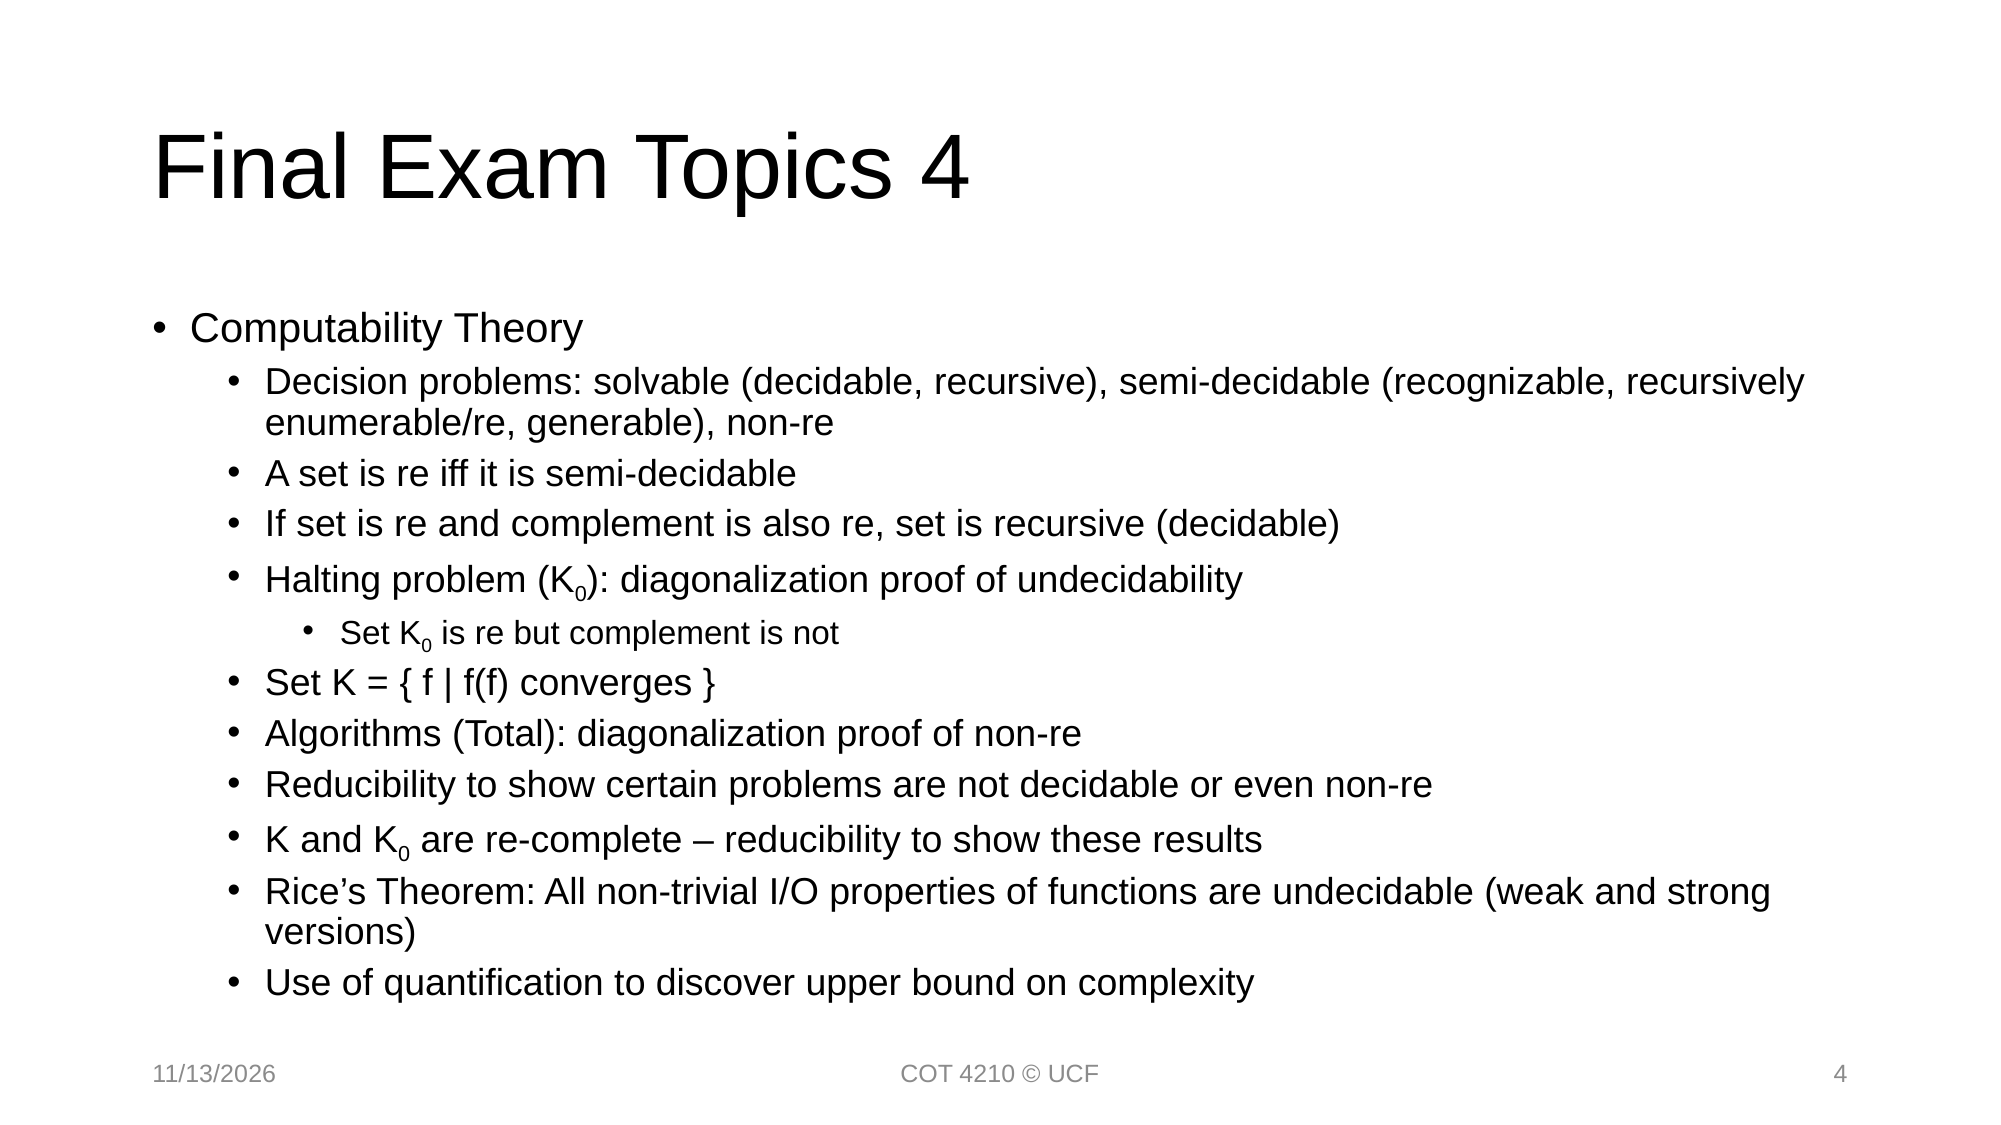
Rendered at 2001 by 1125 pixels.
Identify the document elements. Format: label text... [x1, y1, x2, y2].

title Final Exam Topics 4 [137, 59, 1863, 278]
footer COT 4210 © UCF [662, 1042, 1338, 1103]
slide_number 4 [1412, 1042, 1863, 1103]
list Computability Theory Decision problems: solvable (decidable, recursive), semi-decidable (recognizable, recursively enumerable/re, generable), non-re A set is re iff it is semi-decidable If set is re and complement is also re, set is recursive (decidable) Halting problem (K0): diagonalization proof of undecidability Set K0 is re but complement is not Set K = { f | f(f) converges } Algorithms (Total): diagonalization proof of non-re Reducibility to show certain problems are not decidable or even non-re K and K0 are re-complete – reducibility to show these results Rice’s Theorem: All non-trivial I/O properties of functions are undecidable (weak and strong versions) Use of quantification to discover upper bound on complexity [137, 299, 1863, 1014]
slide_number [137, 1042, 588, 1103]
